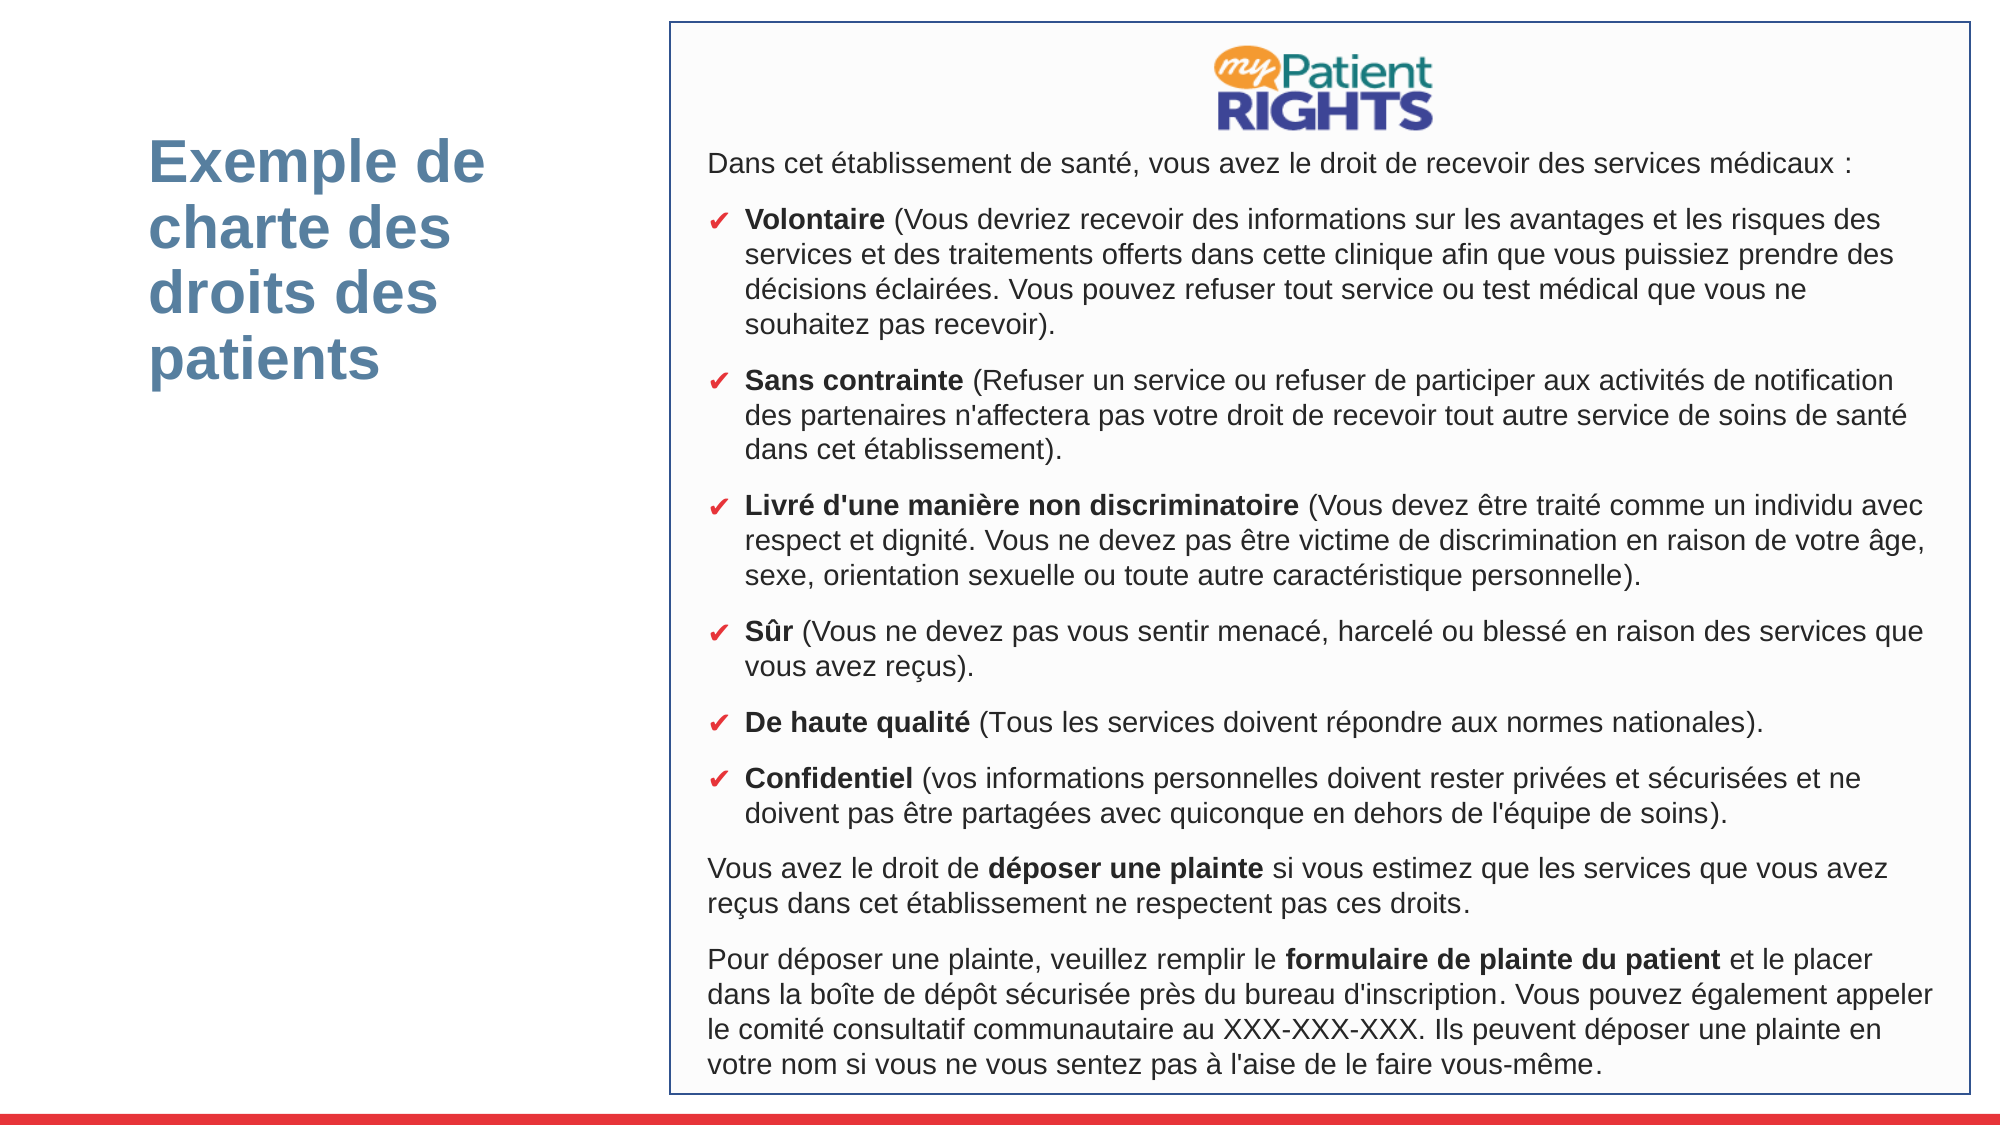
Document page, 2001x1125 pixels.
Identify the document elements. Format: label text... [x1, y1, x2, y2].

list Dans cet établissement de santé, vous avez le droit de recevoir des services médicaux : Volontaire (Vous devriez recevoir des informations sur les avantages et les risques des services et des traitements offerts dans cette clinique afin que vous puissiez prendre des décisions éclairées. Vous pouvez refuser tout service ou test médical que vous ne souhaitez pas recevoir). Sans contrainte (Refuser un service ou refuser de participer aux activités de notification des partenaires n'affectera pas votre droit de recevoir tout autre service de soins de santé dans cet établissement). Livré d'une manière non discriminatoire (Vous devez être traité comme un individu avec respect et dignité. Vous ne devez pas être victime de discrimination en raison de votre âge, sexe, orientation sexuelle ou toute autre caractéristique personnelle). Sûr (Vous ne devez pas vous sentir menacé, harcelé ou blessé en raison des services que vous avez reçus). De haute qualité (Tous les services doivent répondre aux normes nationales). Confidentiel (vos informations personnelles doivent rester privées et sécurisées et ne doivent pas être partagées avec quiconque en dehors de l'équipe de soins). Vous avez le droit de déposer une plainte si vous estimez que les services que vous avez reçus dans cet établissement ne respectent pas ces droits. Pour déposer une plainte, veuillez remplir le formulaire de plainte du patient et le placer dans la boîte de dépôt sécurisée près du bureau d'inscription. Vous pouvez également appeler le comité consultatif communautaire au XXX-XXX-XXX. Ils peuvent déposer une plainte en votre nom si vous ne vous sentez pas à l'aise de le faire vous-même. [692, 136, 1952, 1076]
text_box [669, 21, 1970, 1095]
title Exemple de charte des droits des patients [133, 120, 529, 403]
text_box [0, 1113, 2000, 1125]
picture [1172, 23, 1472, 145]
